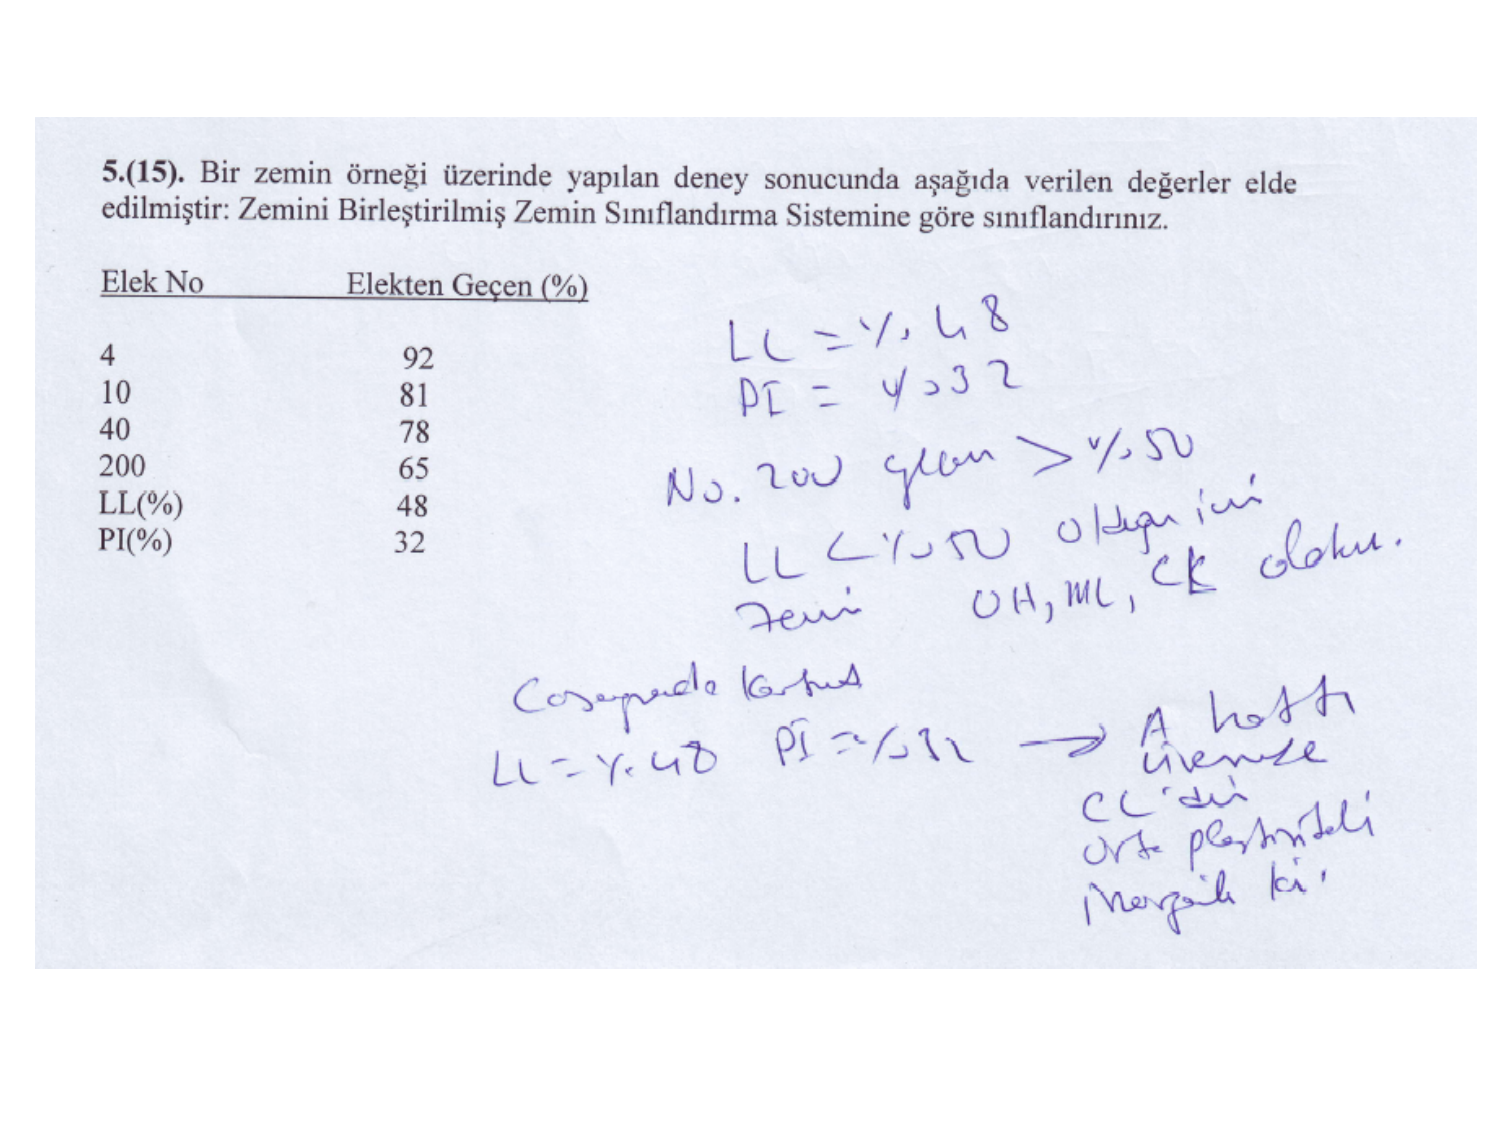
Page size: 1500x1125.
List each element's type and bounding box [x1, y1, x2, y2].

picture [34, 116, 1477, 969]
